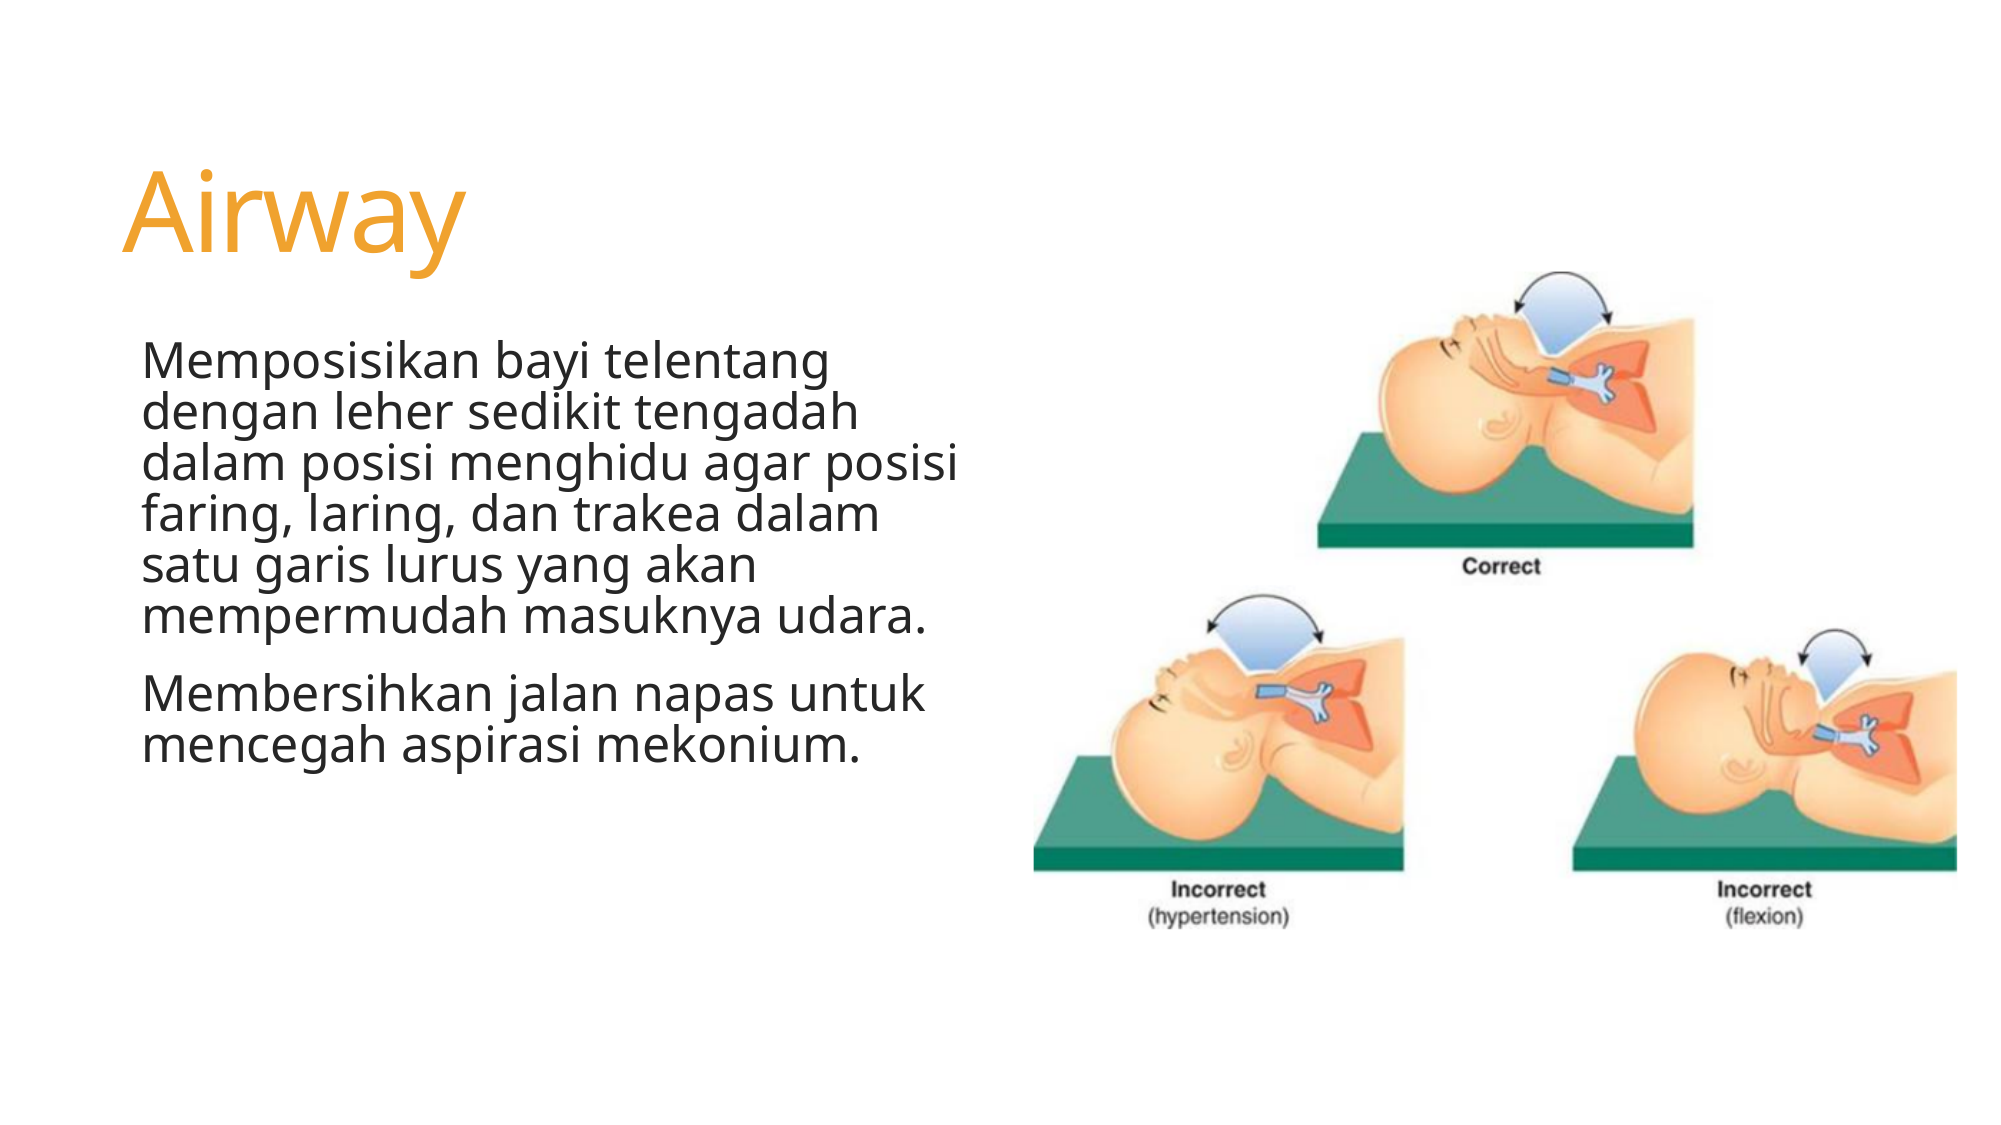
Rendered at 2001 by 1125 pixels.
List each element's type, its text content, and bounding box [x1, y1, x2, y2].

picture [991, 269, 1994, 935]
title Airway [107, 81, 1875, 354]
list Memposisikan bayi telentang dengan leher sedikit tengadah dalam posisi menghidu agar posisi faring, laring, dan trakea dalam satu garis lurus yang akan mempermudah masuknya udara. Membersihkan jalan napas untuk mencegah aspirasi mekonium. [111, 329, 1000, 948]
